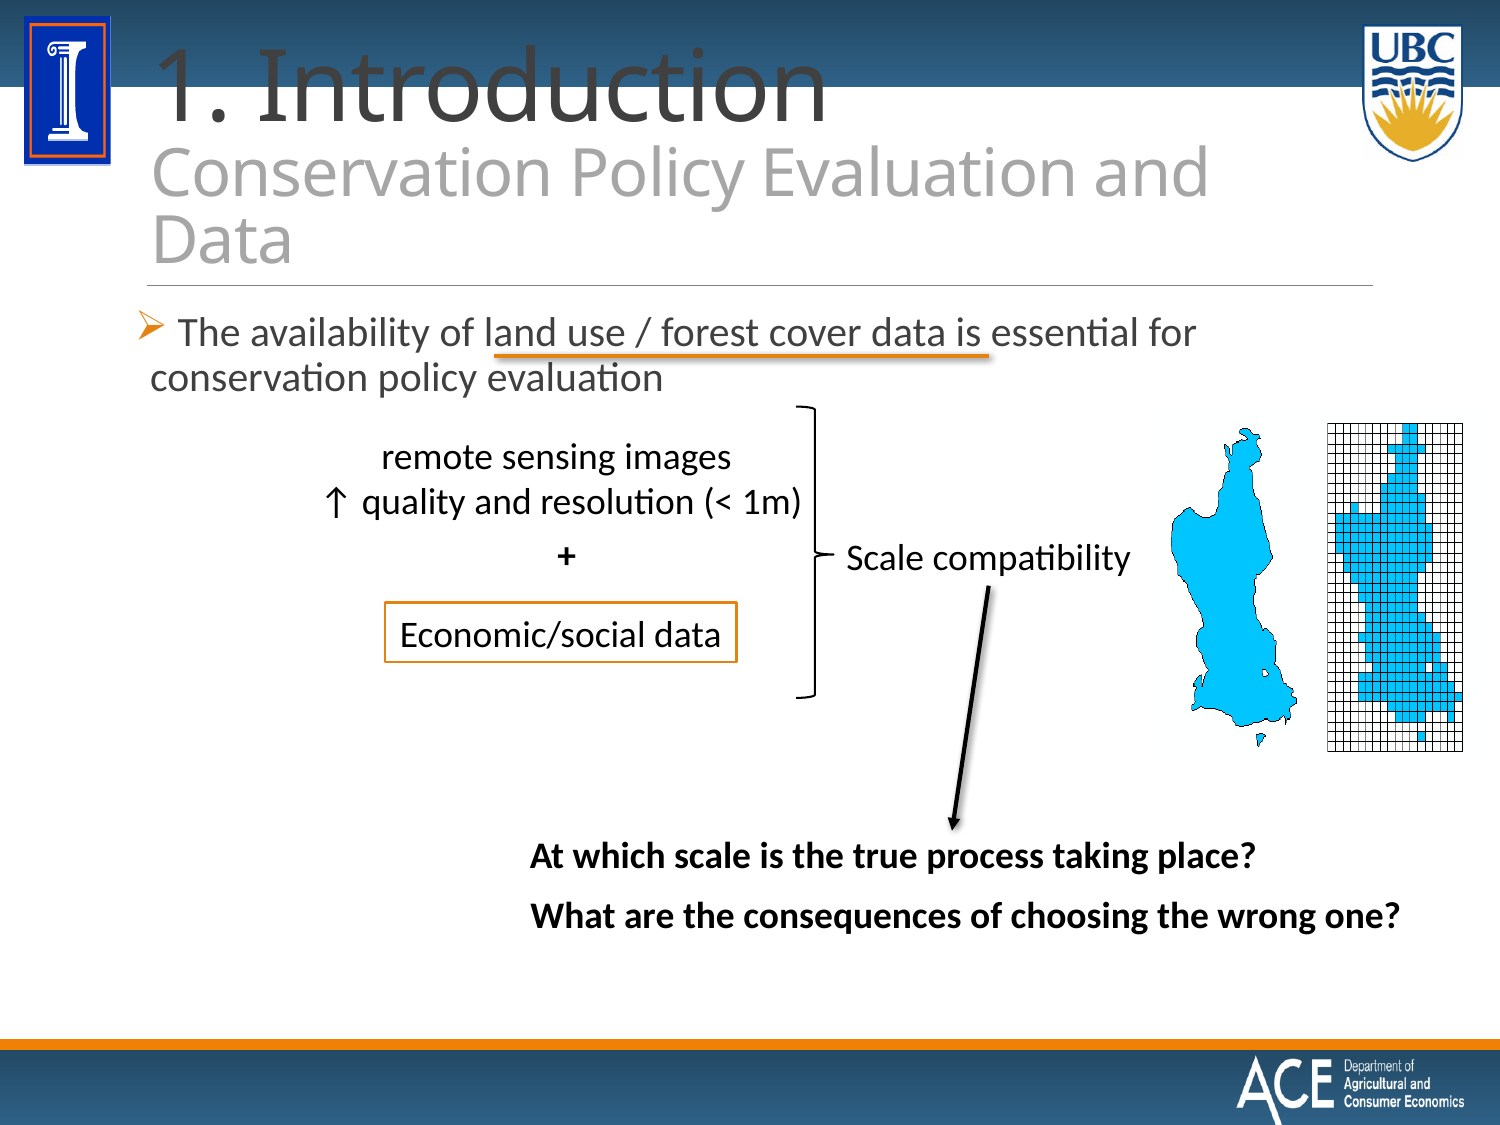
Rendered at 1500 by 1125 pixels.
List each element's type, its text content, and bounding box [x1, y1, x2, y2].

text_box remote sensing images ↑ quality and resolution (< 1m) [304, 424, 796, 529]
picture [24, 16, 111, 166]
text_box Scale compatibility [831, 525, 1146, 586]
picture [1154, 407, 1482, 760]
text_box Economic/social data [384, 601, 738, 663]
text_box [951, 586, 990, 832]
picture [1362, 24, 1463, 162]
text_box + [542, 523, 592, 584]
text_box At which scale is the true process taking place? [515, 823, 1273, 884]
list The availability of land use / forest cover data is essential for conservation policy evaluation [135, 302, 1373, 1028]
title 1. Introduction Conservation Policy Evaluation and Data [135, 47, 1373, 285]
picture [1236, 1055, 1464, 1125]
text_box What are the consequences of choosing the wrong one? [515, 884, 1418, 944]
text_box [796, 405, 831, 699]
